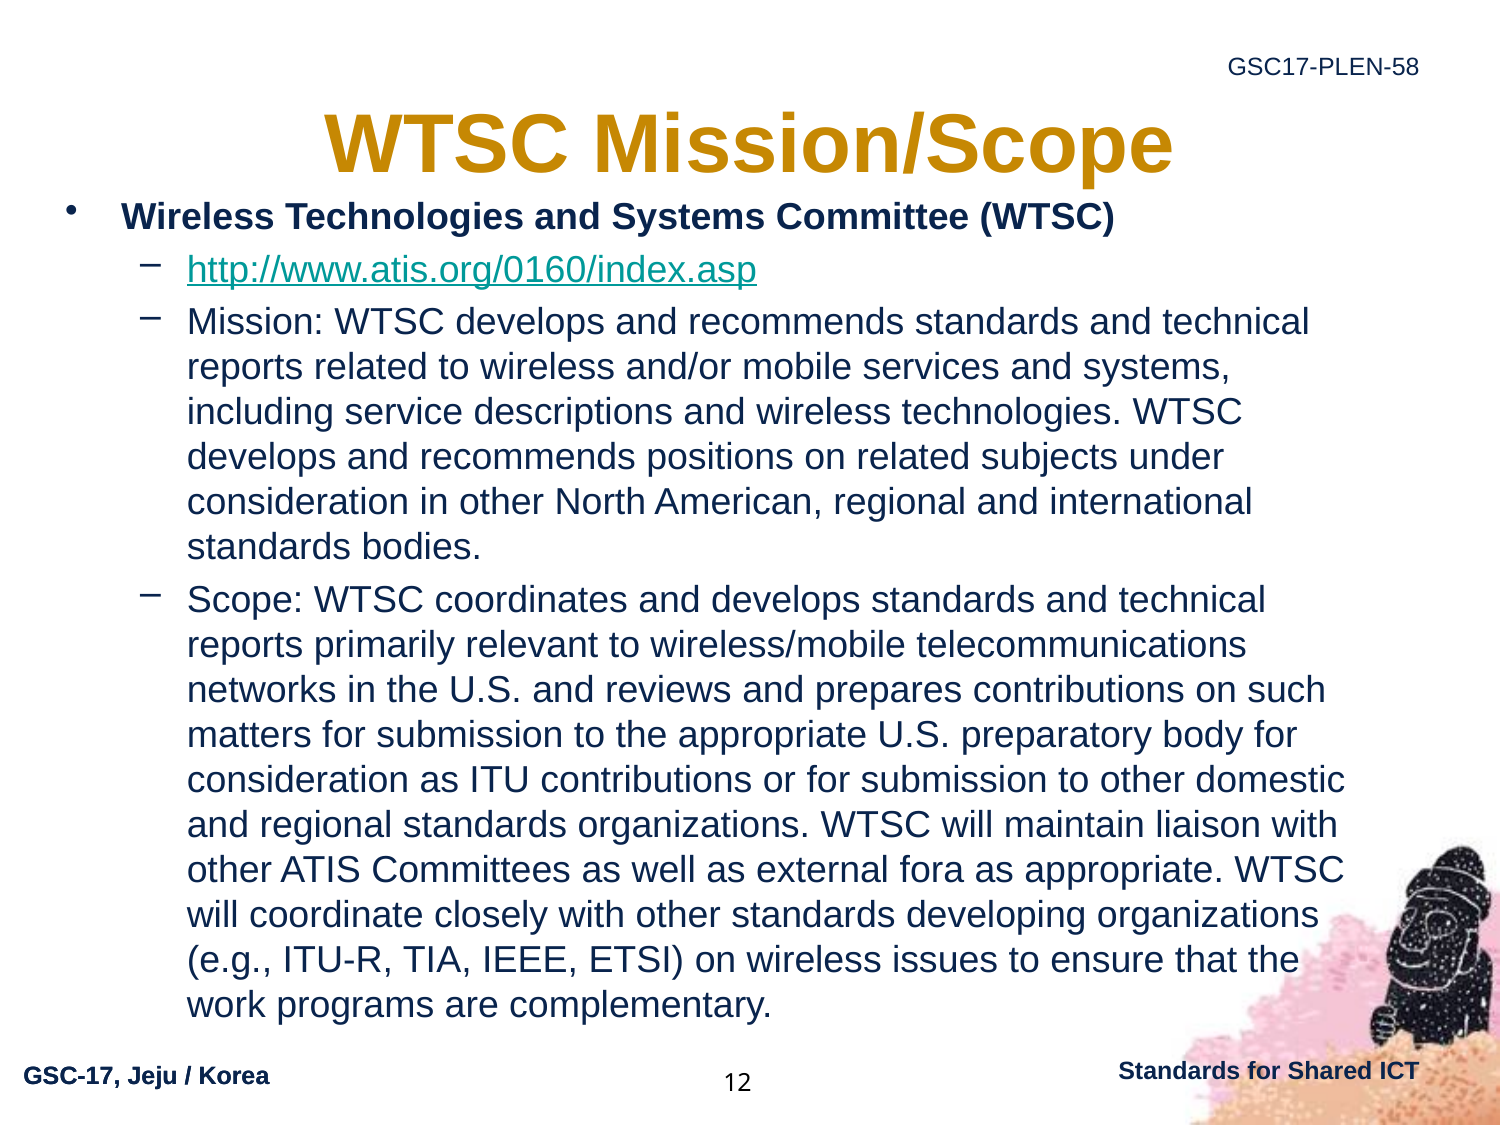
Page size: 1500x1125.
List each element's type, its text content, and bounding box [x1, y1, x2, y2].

title WTSC Mission/Scope [74, 44, 1426, 233]
slide_number 12 [562, 1058, 913, 1125]
picture [1171, 832, 1500, 1125]
list Wireless Technologies and Systems Committee (WTSC) http://www.atis.org/0160/index.asp Mission: WTSC develops and recommends standards and technical reports related to wireless and/or mobile services and systems, including service descriptions and wireless technologies. WTSC develops and recommends positions on related subjects under consideration in other North American, regional and international standards bodies. Scope: WTSC coordinates and develops standards and technical reports primarily relevant to wireless/mobile telecommunications networks in the U.S. and reviews and prepares contributions on such matters for submission to the appropriate U.S. preparatory body for consideration as ITU contributions or for submission to other domestic and regional standards organizations. WTSC will maintain liaison with other ATIS Committees as well as external fora as appropriate. WTSC will coordinate closely with other standards developing organizations (e.g., ITU-R, TIA, IEEE, ETSI) on wireless issues to ensure that the work programs are complementary. [50, 184, 1400, 1047]
